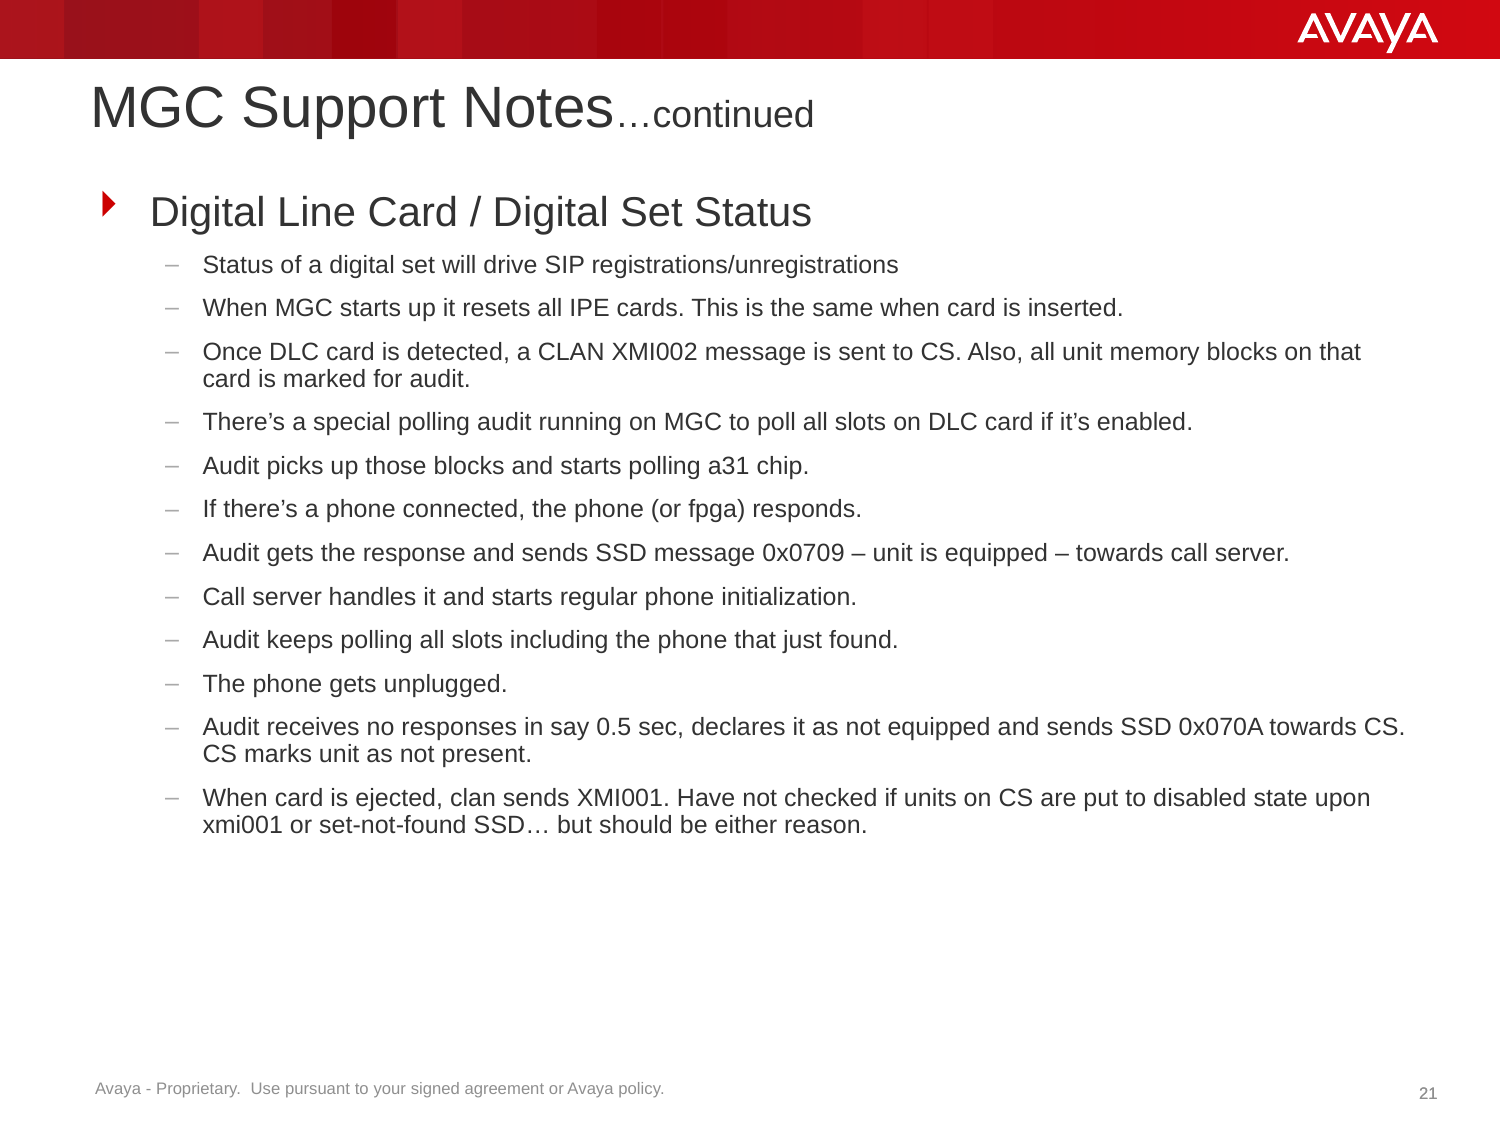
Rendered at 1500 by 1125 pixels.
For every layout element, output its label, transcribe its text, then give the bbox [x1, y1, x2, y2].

title MGC Support Notes…continued [74, 56, 1426, 148]
list Digital Line Card / Digital Set Status Status of a digital set will drive SIP registrations/unregistrations When MGC starts up it resets all IPE cards. This is the same when card is inserted. Once DLC card is detected, a CLAN XMI002 message is sent to CS. Also, all unit memory blocks on that card is marked for audit. There’s a special polling audit running on MGC to poll all slots on DLC card if it’s enabled. Audit picks up those blocks and starts polling a31 chip. If there’s a phone connected, the phone (or fpga) responds. Audit gets the response and sends SSD message 0x0709 – unit is equipped – towards call server. Call server handles it and starts regular phone initialization. Audit keeps polling all slots including the phone that just found. The phone gets unplugged. Audit receives no responses in say 0.5 sec, declares it as not equipped and sends SSD 0x070A towards CS. CS marks unit as not present. When card is ejected, clan sends XMI001. Have not checked if units on CS are put to disabled state upon xmi001 or set-not-found SSD… but should be either reason. [74, 182, 1426, 1013]
